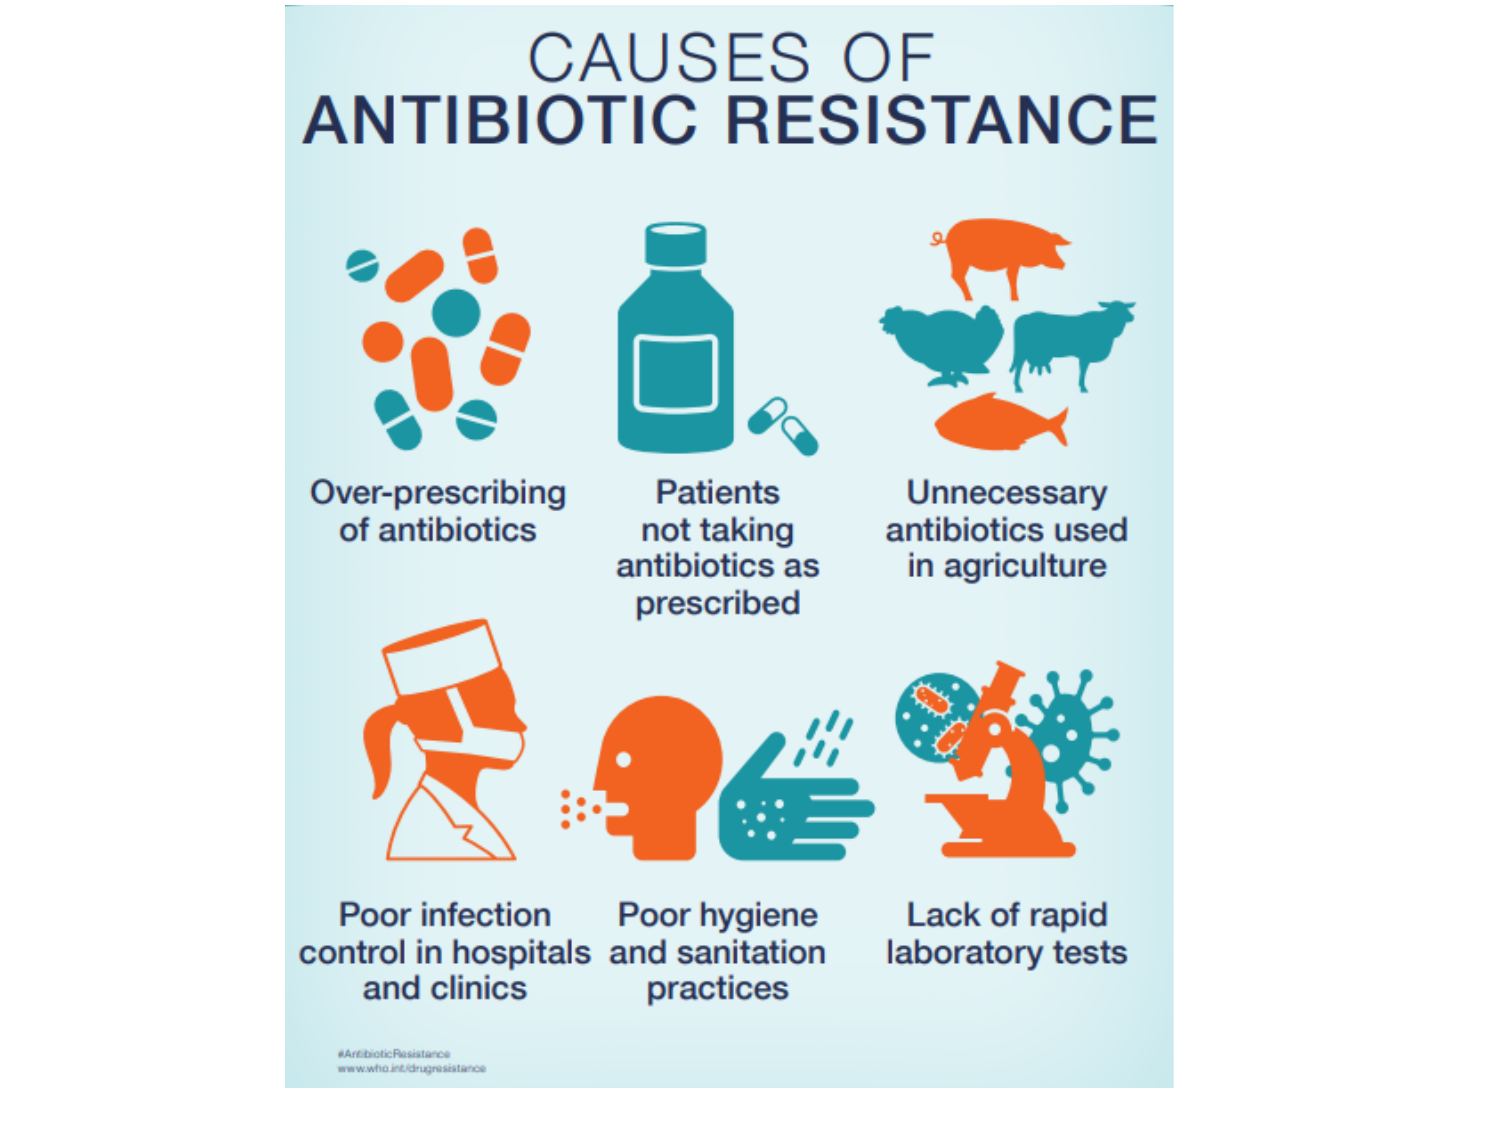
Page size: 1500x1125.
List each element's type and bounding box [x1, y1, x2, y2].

picture [284, 4, 1174, 1088]
